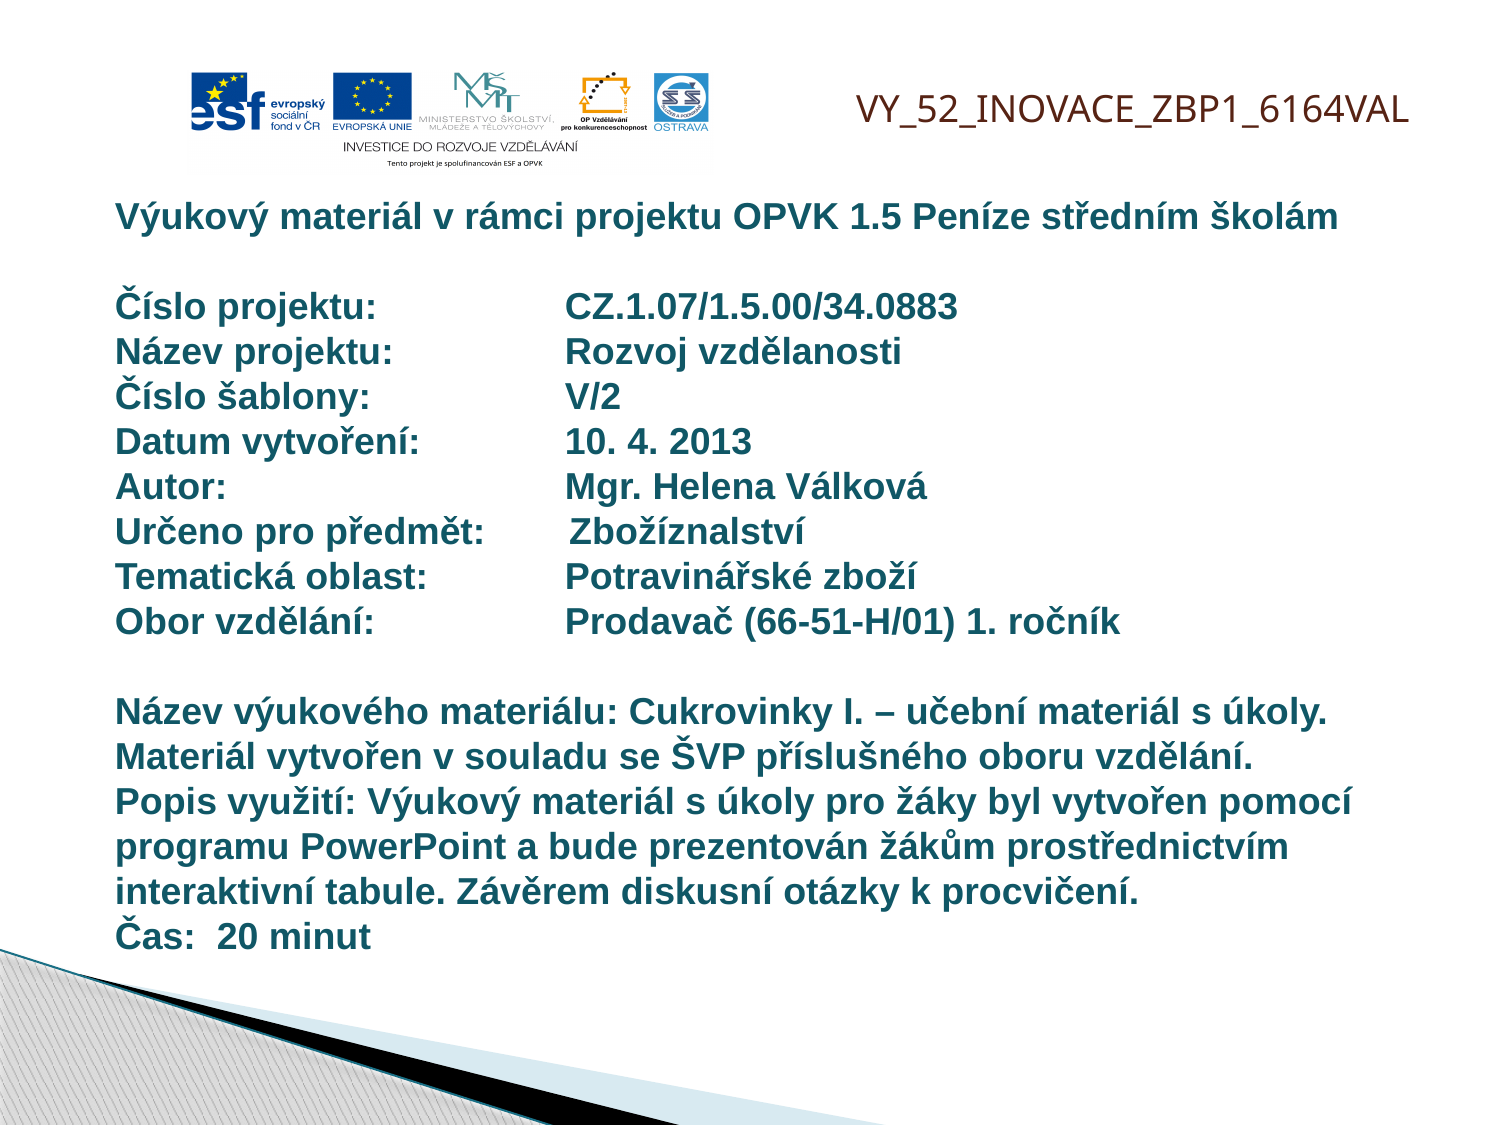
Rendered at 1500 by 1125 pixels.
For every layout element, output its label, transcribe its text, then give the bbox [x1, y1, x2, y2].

text_box Výukový materiál v rámci projektu OPVK 1.5 Peníze středním školám Číslo projektu: CZ.1.07/1.5.00/34.0883 Název projektu: Rozvoj vzdělanosti Číslo šablony: V/2 Datum vytvoření: 10. 4. 2013 Autor: Mgr. Helena Válková Určeno pro předmět: Zbožíznalství Tematická oblast: Potravinářské zboží Obor vzdělání: Prodavač (66-51-H/01) 1. ročník Název výukového materiálu: Cukrovinky I. – učební materiál s úkoly. Materiál vytvořen v souladu se ŠVP příslušného oboru vzdělání. Popis využití: Výukový materiál s úkoly pro žáky byl vytvořen pomocí programu PowerPoint a bude prezentován žákům prostřednictvím interaktivní tabule. Závěrem diskusní otázky k procvičení. Čas: 20 minut [100, 184, 1436, 1055]
text_box VY_52_INOVACE_ZBP1_6164VAL [841, 78, 1425, 138]
picture [187, 70, 715, 176]
